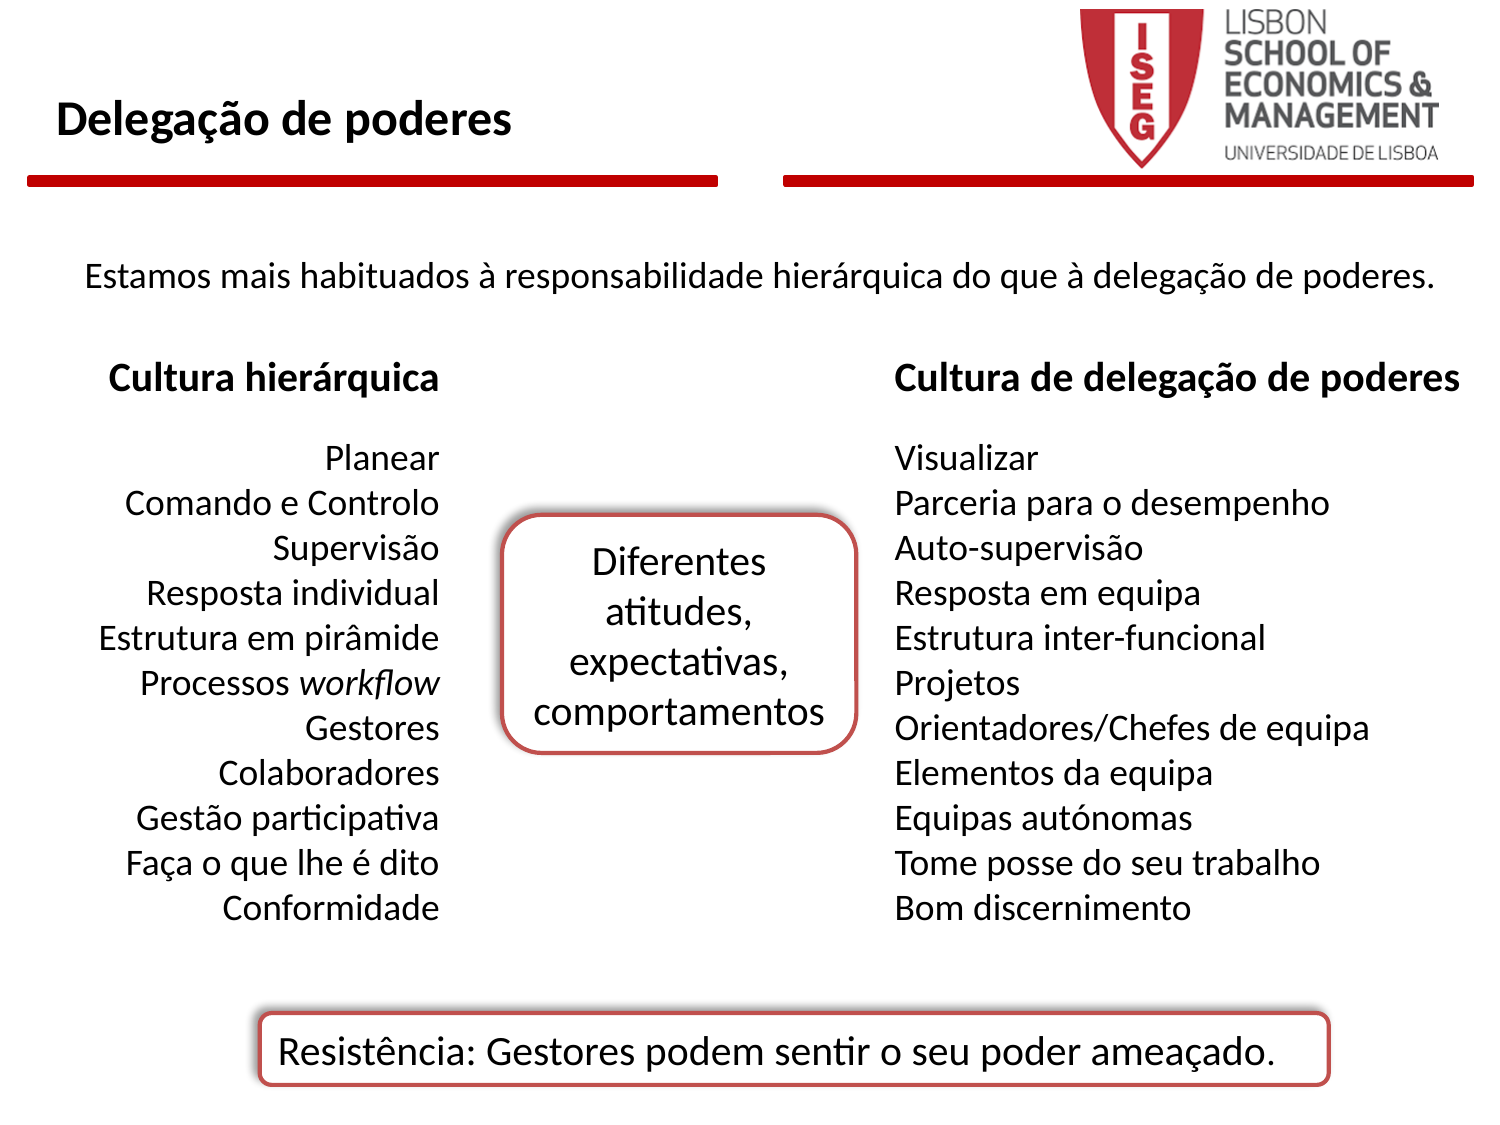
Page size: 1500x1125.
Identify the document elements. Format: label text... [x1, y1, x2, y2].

text_box [783, 175, 1474, 187]
picture [1080, 9, 1440, 169]
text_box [64, 342, 1495, 941]
text_box Resistência: Gestores podem sentir o seu poder ameaçado. [257, 1010, 1331, 1087]
text_box Estamos mais habituados à responsabilidade hierárquica do que à delegação de poderes. [40, 221, 1482, 304]
text_box Delegação de poderes [41, 78, 727, 153]
text_box [27, 175, 718, 187]
